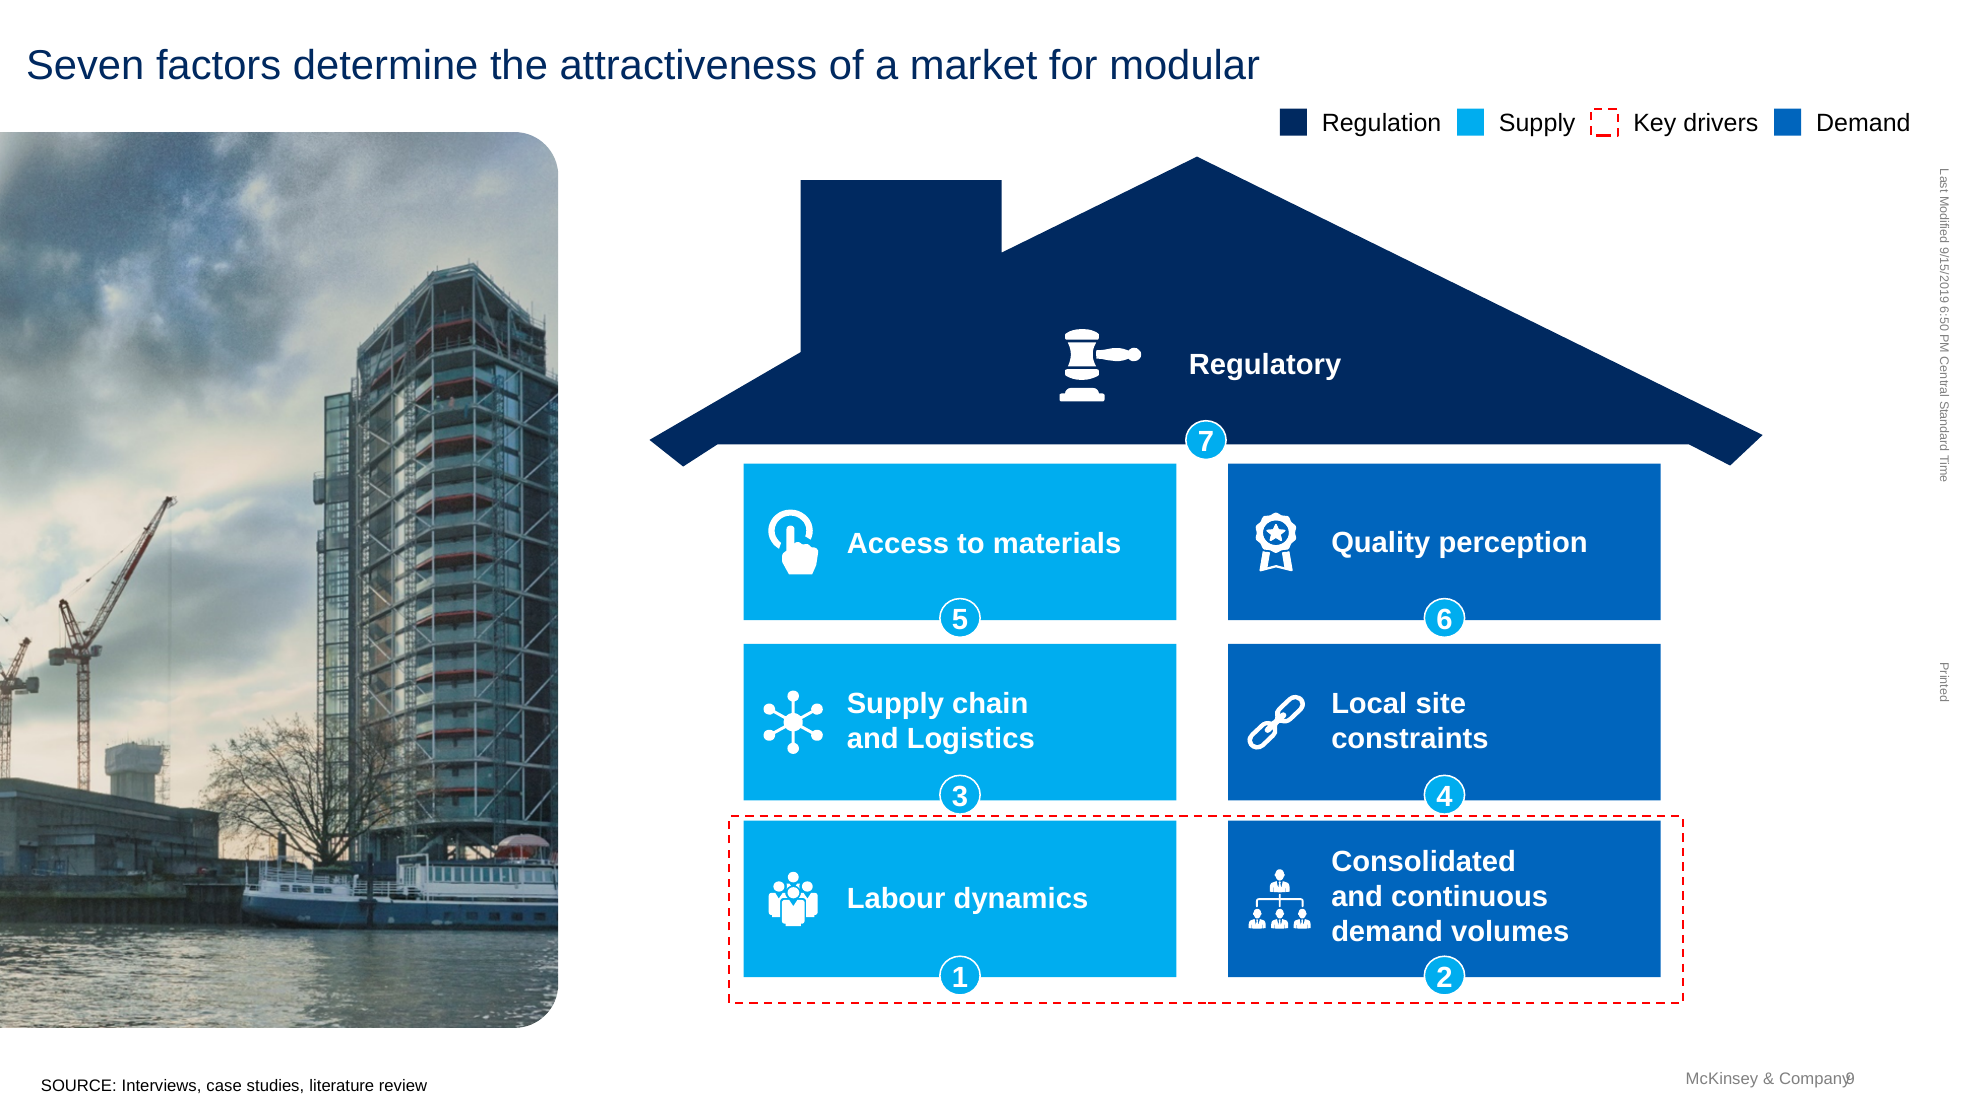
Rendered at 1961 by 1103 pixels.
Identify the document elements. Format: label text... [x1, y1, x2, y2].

text_box [1247, 694, 1305, 750]
text_box [1228, 643, 1661, 801]
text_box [1279, 105, 1912, 139]
text_box 4 [1422, 773, 1467, 816]
text_box [1228, 463, 1661, 621]
text_box Access to materials [846, 527, 1150, 557]
text_box [727, 814, 1685, 1005]
text_box [743, 463, 1177, 621]
text_box Quality perception [1331, 525, 1637, 555]
text_box 7 [1183, 418, 1229, 462]
text_box Supply chain and Logistics [846, 689, 1150, 749]
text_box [1059, 328, 1363, 402]
text_box [828, 643, 1177, 801]
text_box [649, 156, 1763, 467]
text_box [763, 509, 824, 927]
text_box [1255, 512, 1297, 572]
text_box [1248, 868, 1311, 929]
text_box Local site constraints [1331, 689, 1637, 749]
text_box [0, 129, 561, 1030]
text_box 3 [937, 773, 983, 816]
text_box [743, 643, 758, 801]
title Seven factors determine the attractiveness of a market for modular [26, 37, 1912, 89]
text_box 6 [1422, 596, 1467, 640]
text_box SOURCE: Interviews, case studies, literature review [26, 1067, 1659, 1103]
text_box 5 [937, 596, 983, 640]
